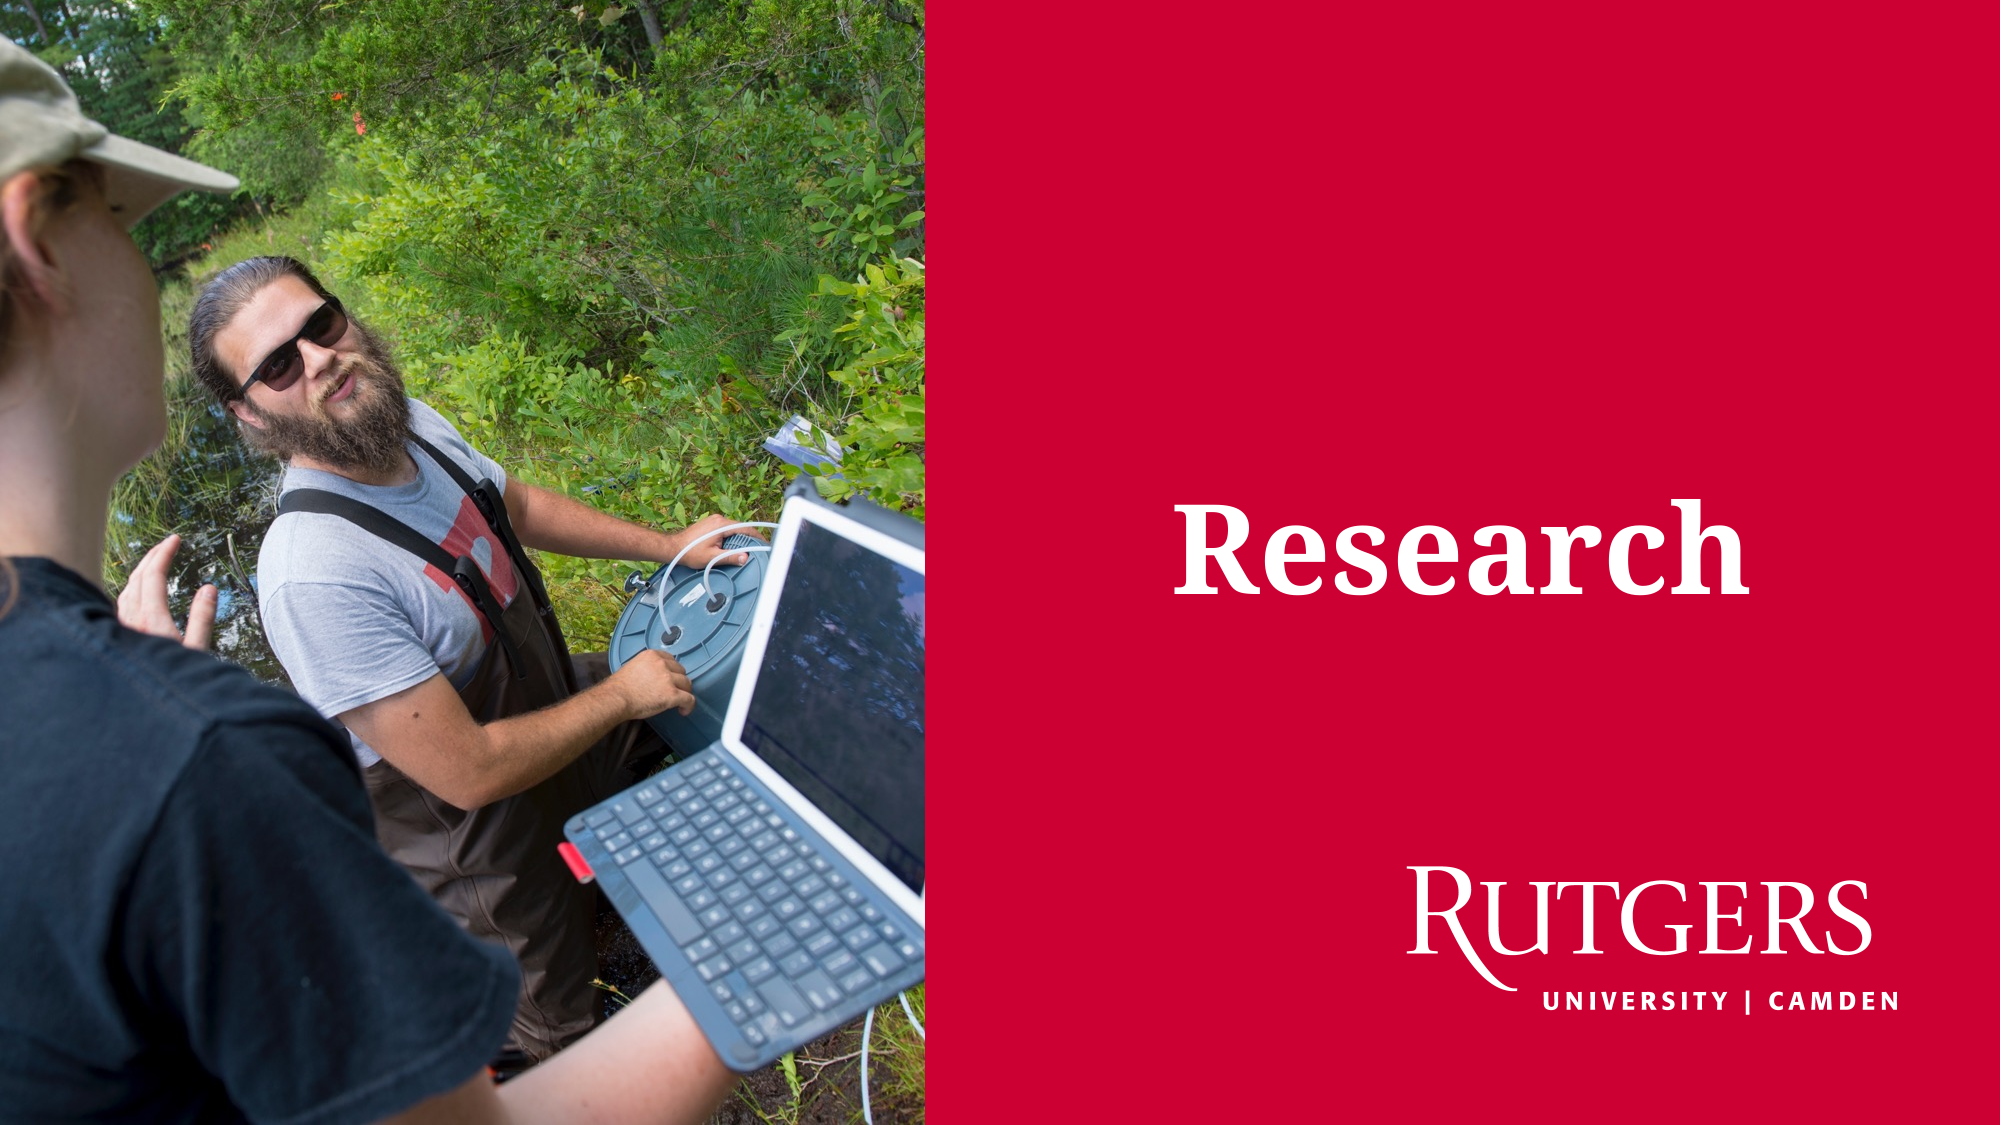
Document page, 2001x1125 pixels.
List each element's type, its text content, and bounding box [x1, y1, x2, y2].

picture [1406, 866, 1897, 1015]
picture [0, 0, 926, 1125]
title Research [999, 462, 1925, 625]
